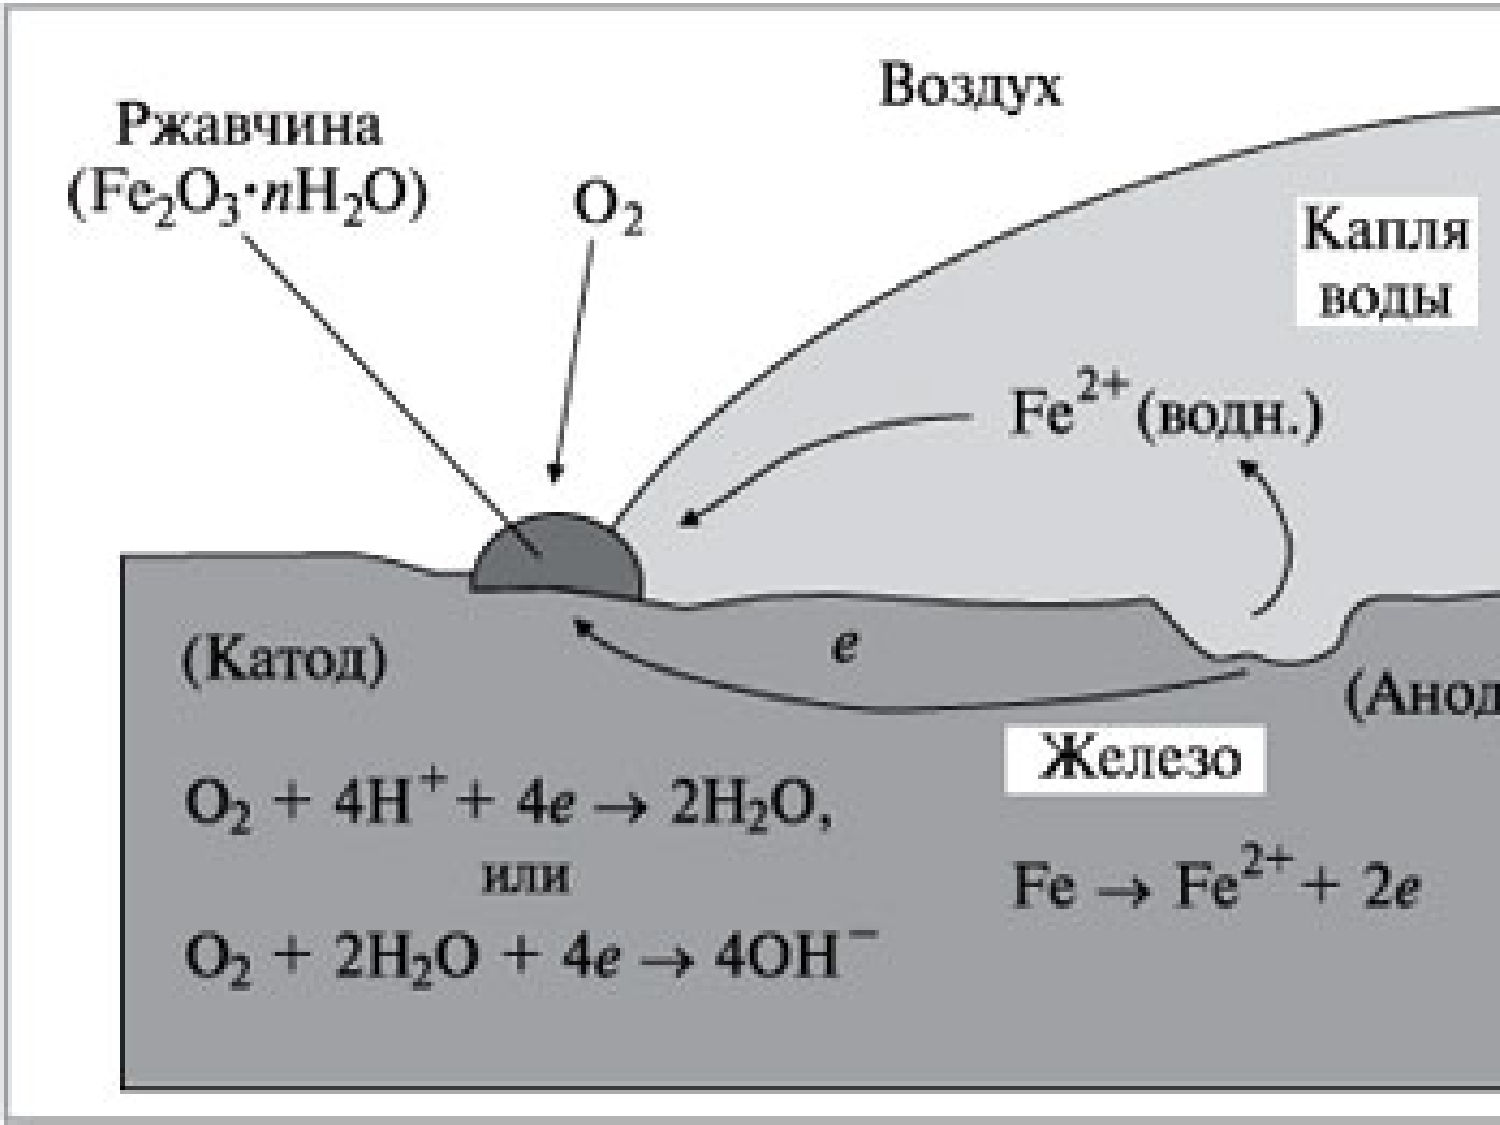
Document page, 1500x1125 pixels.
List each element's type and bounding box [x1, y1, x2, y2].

list [0, 0, 1500, 1125]
